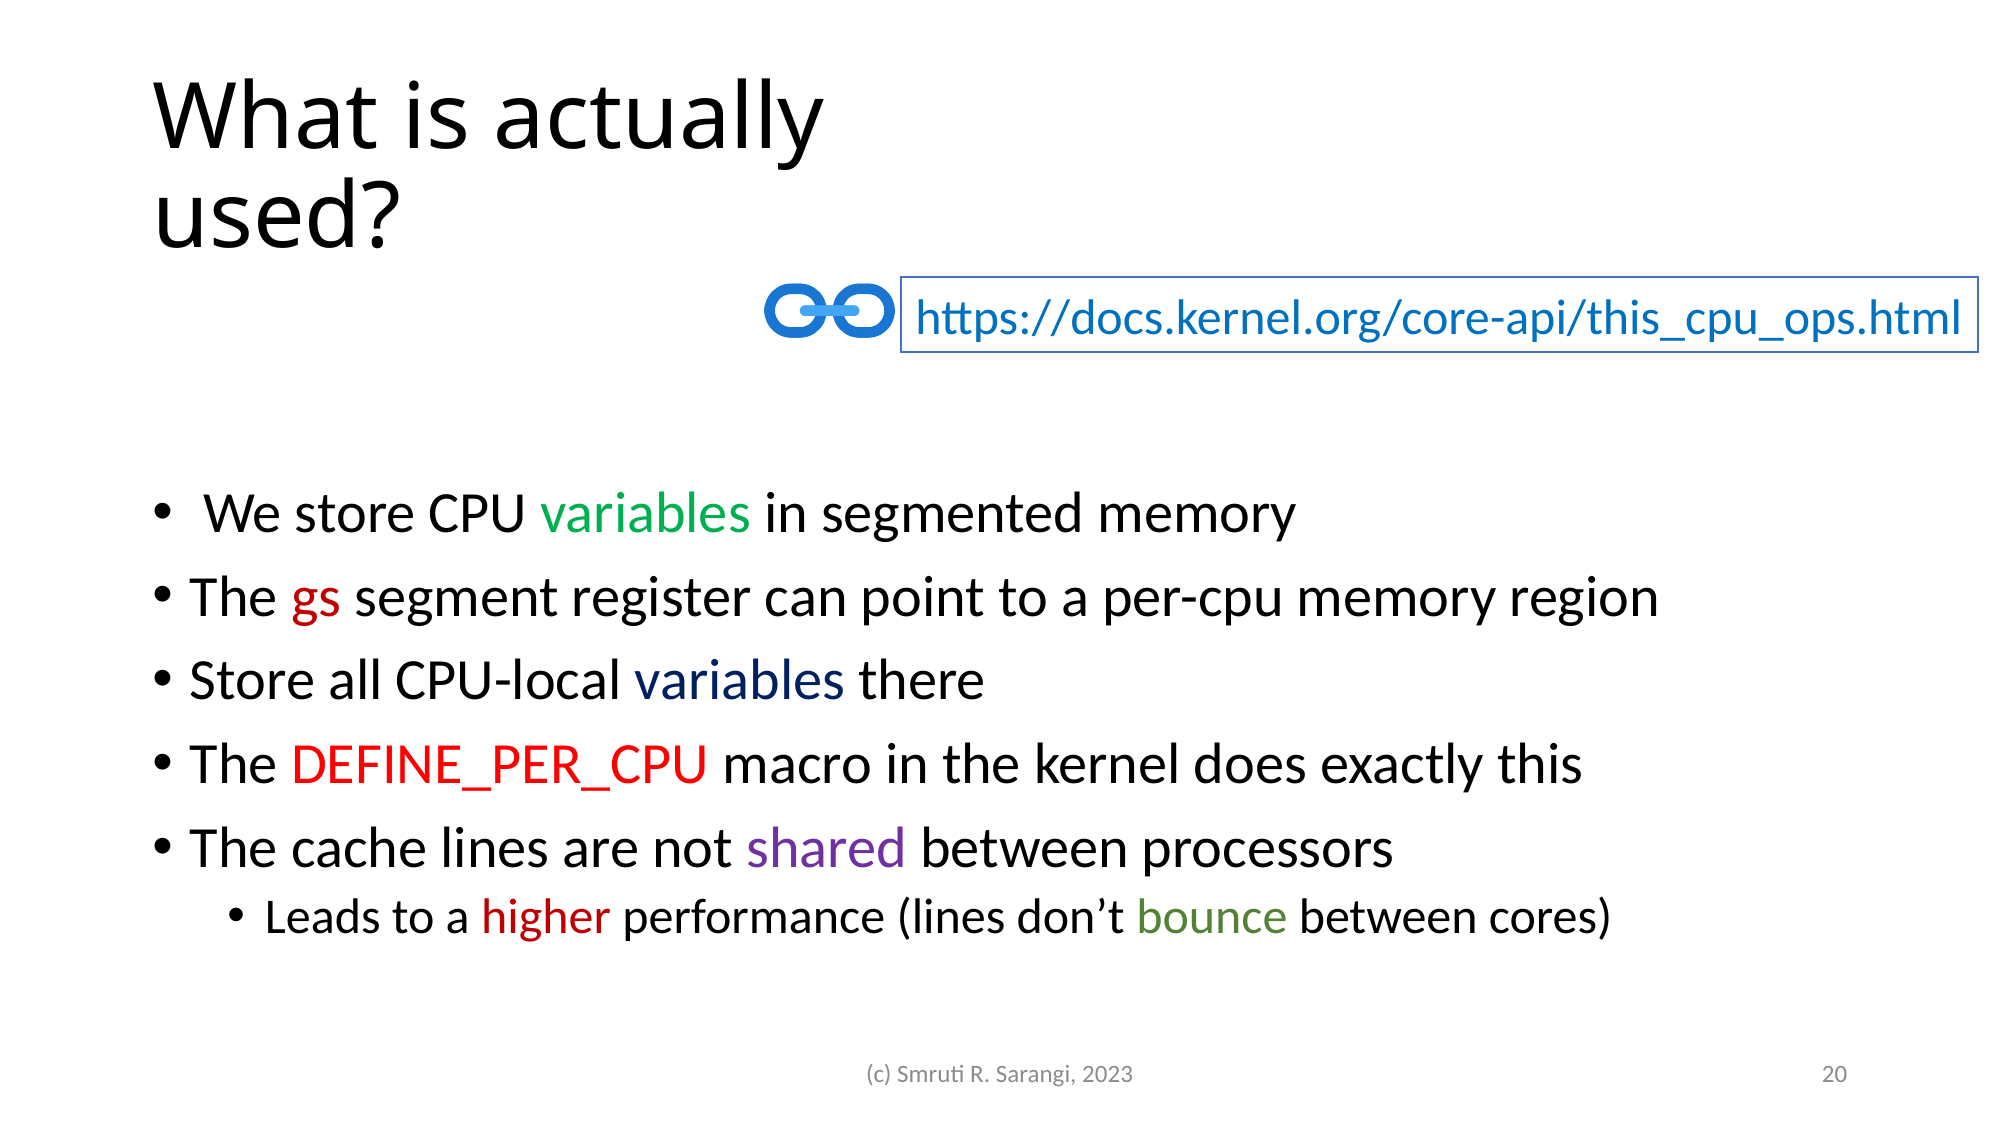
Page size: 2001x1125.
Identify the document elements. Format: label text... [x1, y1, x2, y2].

text_box https://docs.kernel.org/core-api/this_cpu_ops.html [900, 276, 1979, 353]
list We store CPU variables in segmented memory The gs segment register can point to a per-cpu memory region Store all CPU-local variables there The DEFINE_PER_CPU macro in the kernel does exactly this The cache lines are not shared between processors Leads to a higher performance (lines don’t bounce between cores) [137, 474, 1787, 990]
slide_number 20 [1412, 1042, 1863, 1103]
footer (c) Smruti R. Sarangi, 2023 [662, 1042, 1338, 1103]
title What is actually used? [137, 59, 1000, 278]
picture [764, 245, 895, 376]
